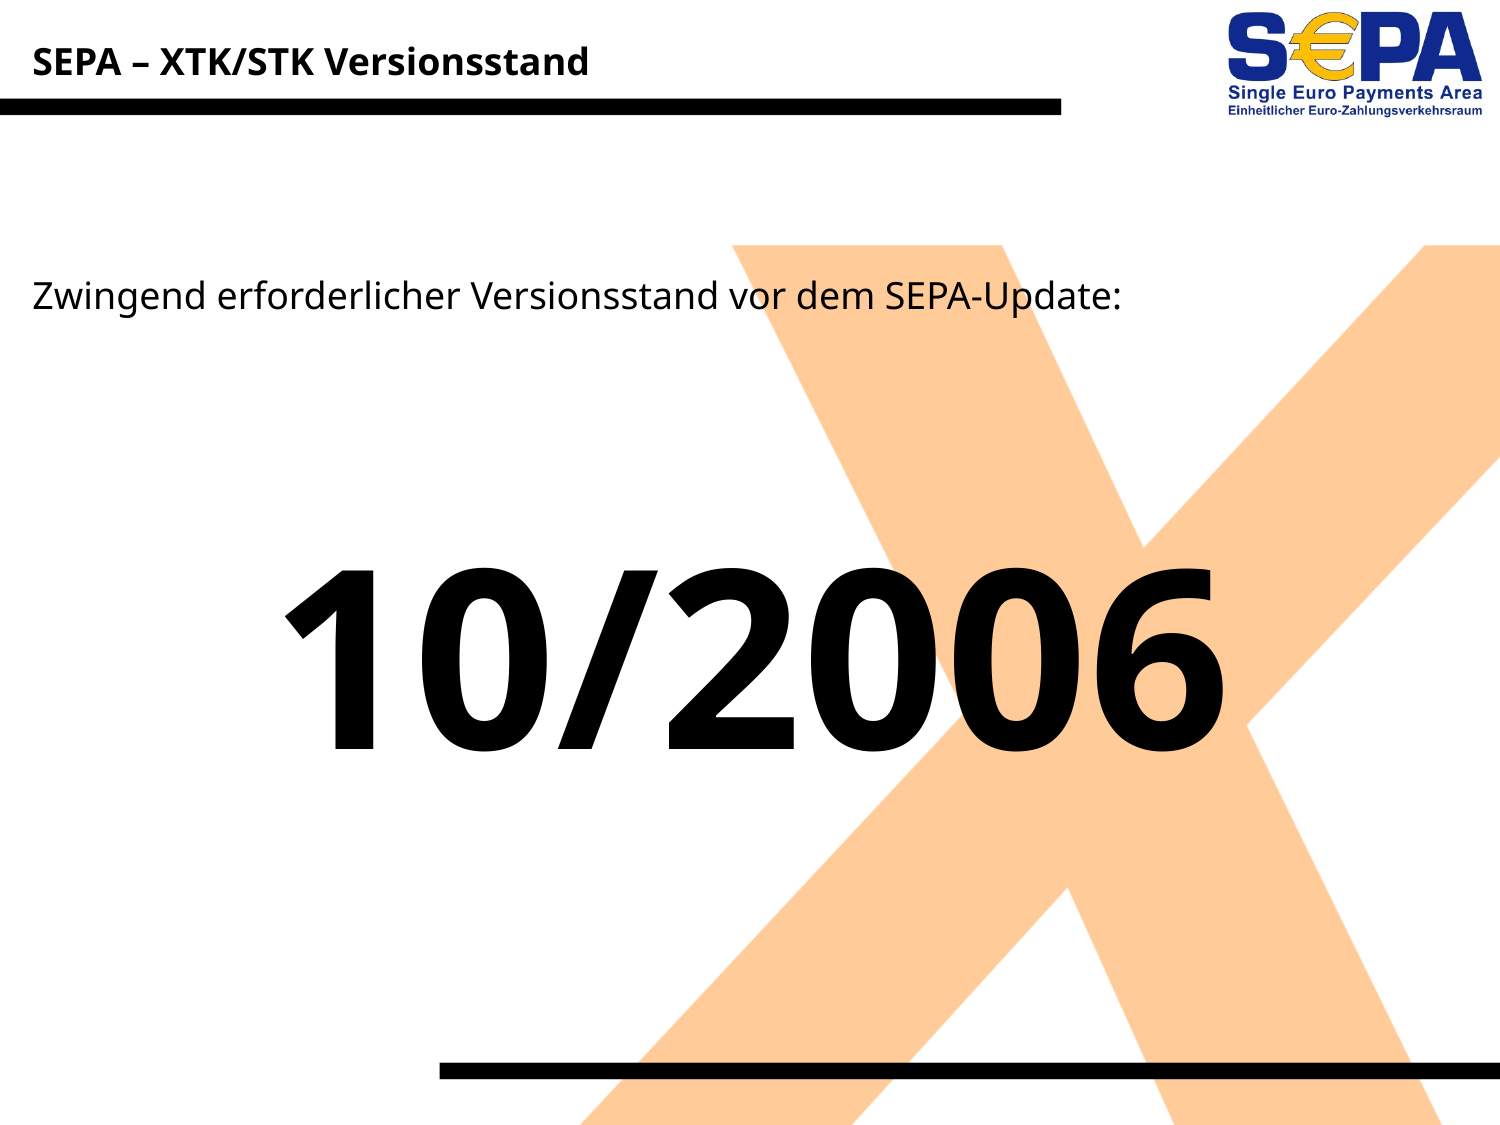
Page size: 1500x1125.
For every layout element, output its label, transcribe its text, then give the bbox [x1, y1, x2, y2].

text_box 10/2006 [17, 492, 1486, 808]
picture [0, 0, 1500, 1125]
text_box SEPA – XTK/STK Versionsstand [17, 30, 1110, 91]
text_box Zwingend erforderlicher Versionsstand vor dem SEPA-Update: [17, 265, 1236, 325]
